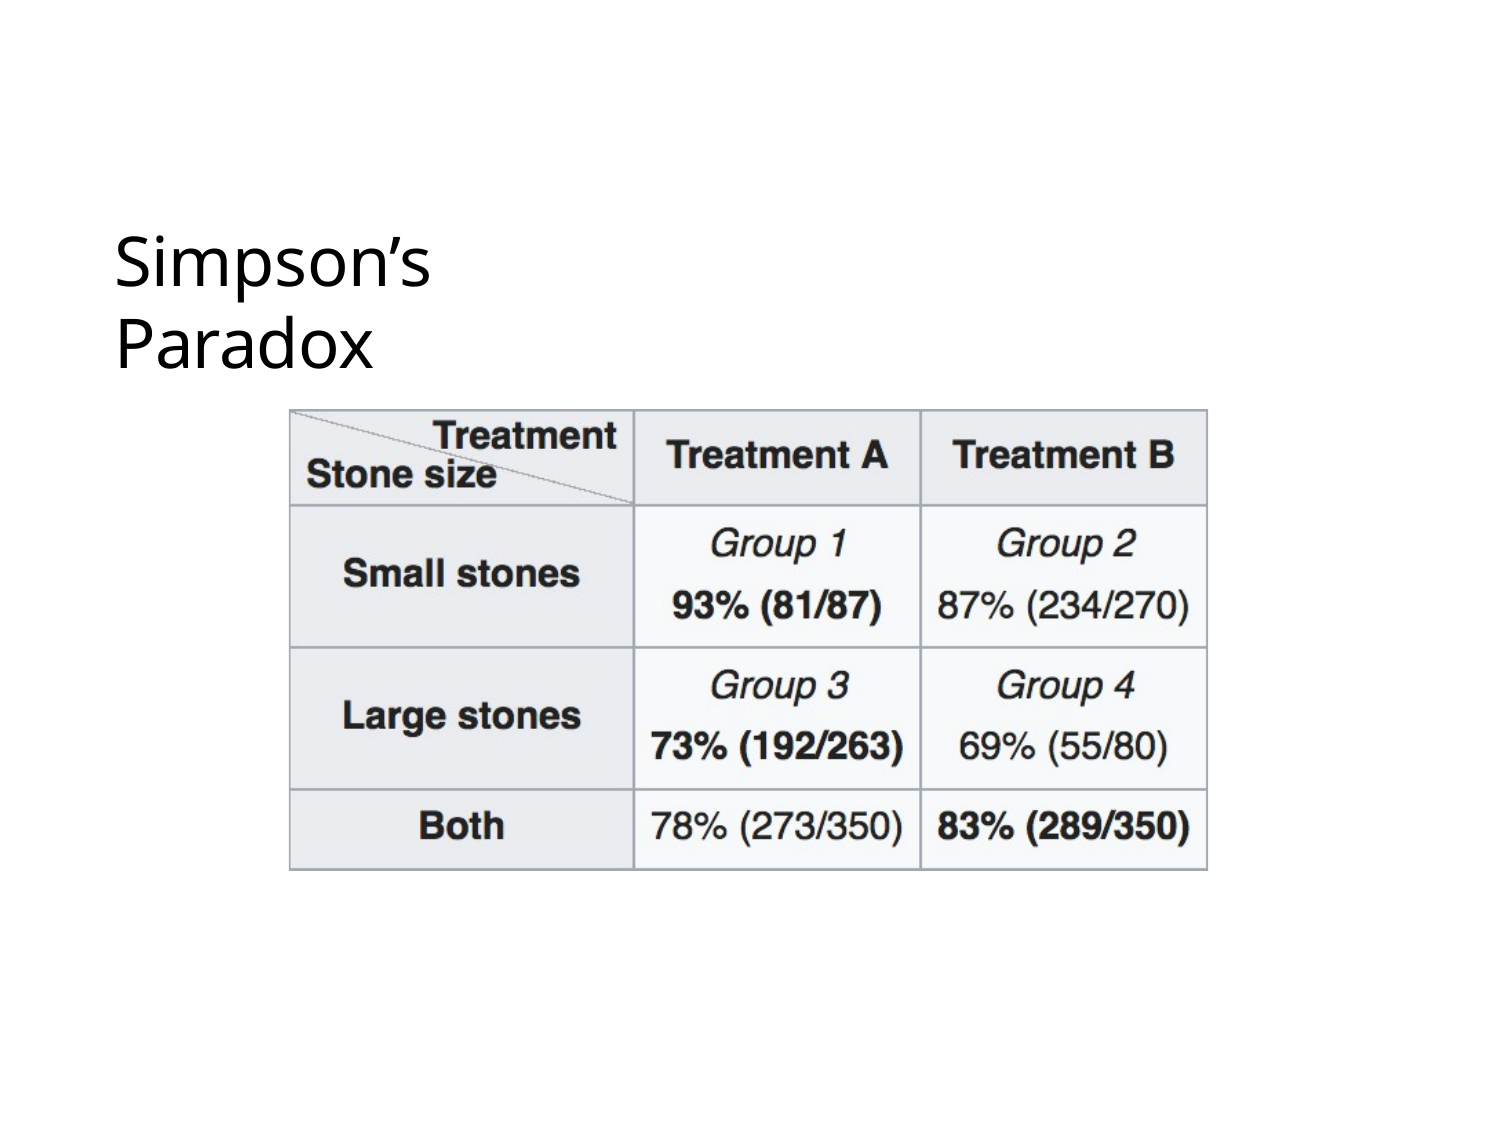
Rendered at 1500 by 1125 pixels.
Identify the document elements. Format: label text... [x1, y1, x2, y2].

title Simpson’s Paradox [112, 215, 625, 406]
text_box [288, 409, 1209, 871]
